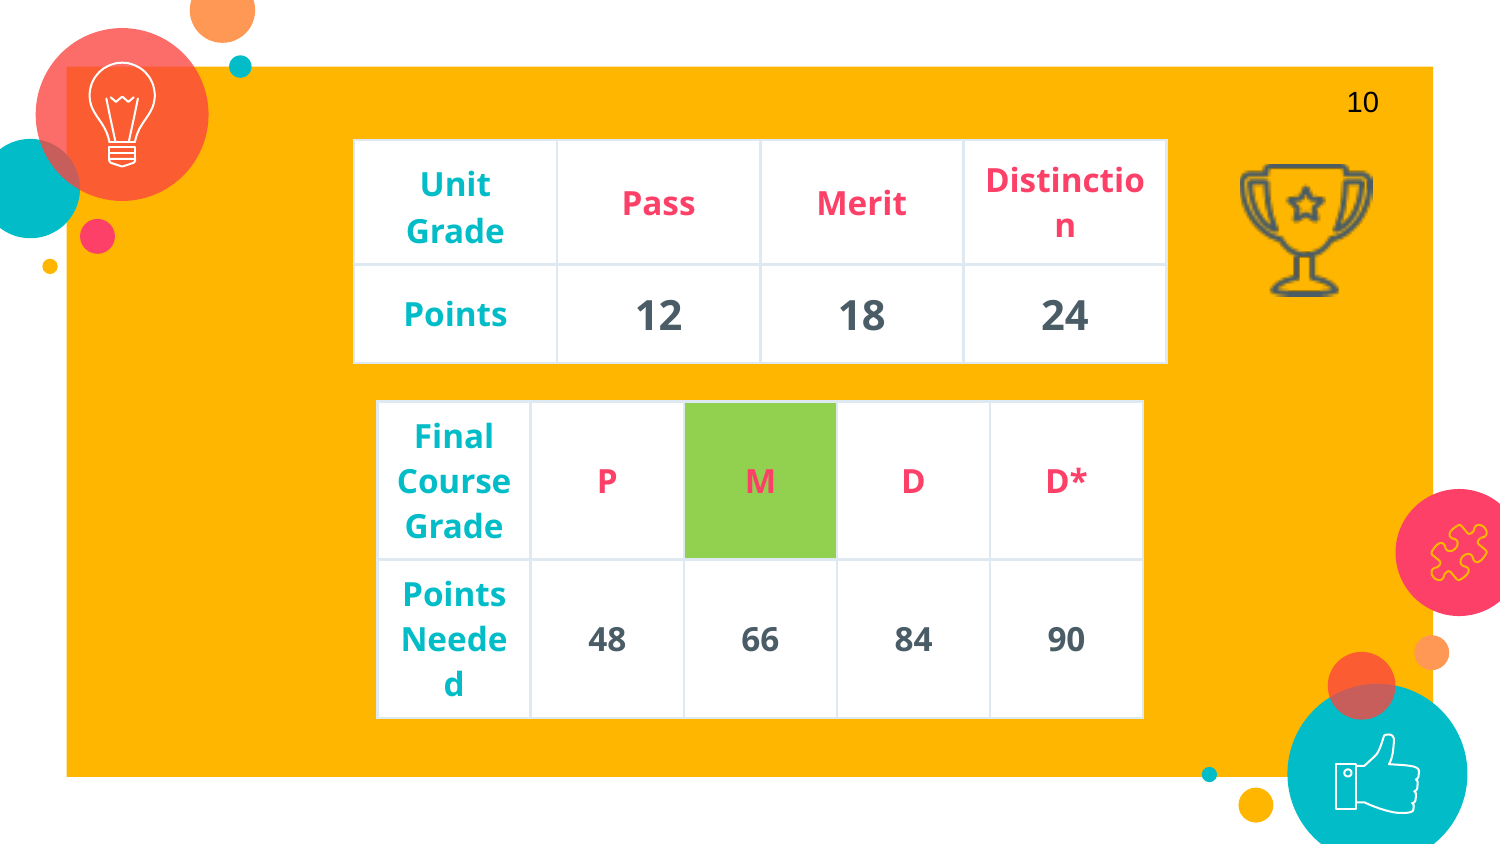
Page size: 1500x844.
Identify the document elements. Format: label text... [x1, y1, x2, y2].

table_cell Points Needed [379, 561, 529, 717]
table_header M [685, 403, 836, 558]
table_cell Points [355, 266, 556, 362]
table_cell 48 [532, 561, 683, 717]
table_header Unit Grade [355, 141, 556, 263]
table_cell 18 [762, 266, 962, 362]
table_header D [838, 403, 989, 558]
table_header Pass [558, 141, 759, 263]
table_cell 66 [685, 561, 836, 717]
table_header Final Course Grade [379, 403, 529, 558]
table_header Distinction [965, 141, 1165, 263]
table_cell 12 [558, 266, 759, 362]
table_header D* [991, 403, 1142, 558]
table_cell 90 [991, 561, 1142, 717]
table_cell 84 [838, 561, 989, 717]
table_cell 24 [965, 266, 1165, 362]
table_header Merit [762, 141, 962, 263]
picture [1240, 164, 1374, 297]
slide_number 10 [1331, 68, 1422, 134]
table_header P [532, 403, 683, 558]
